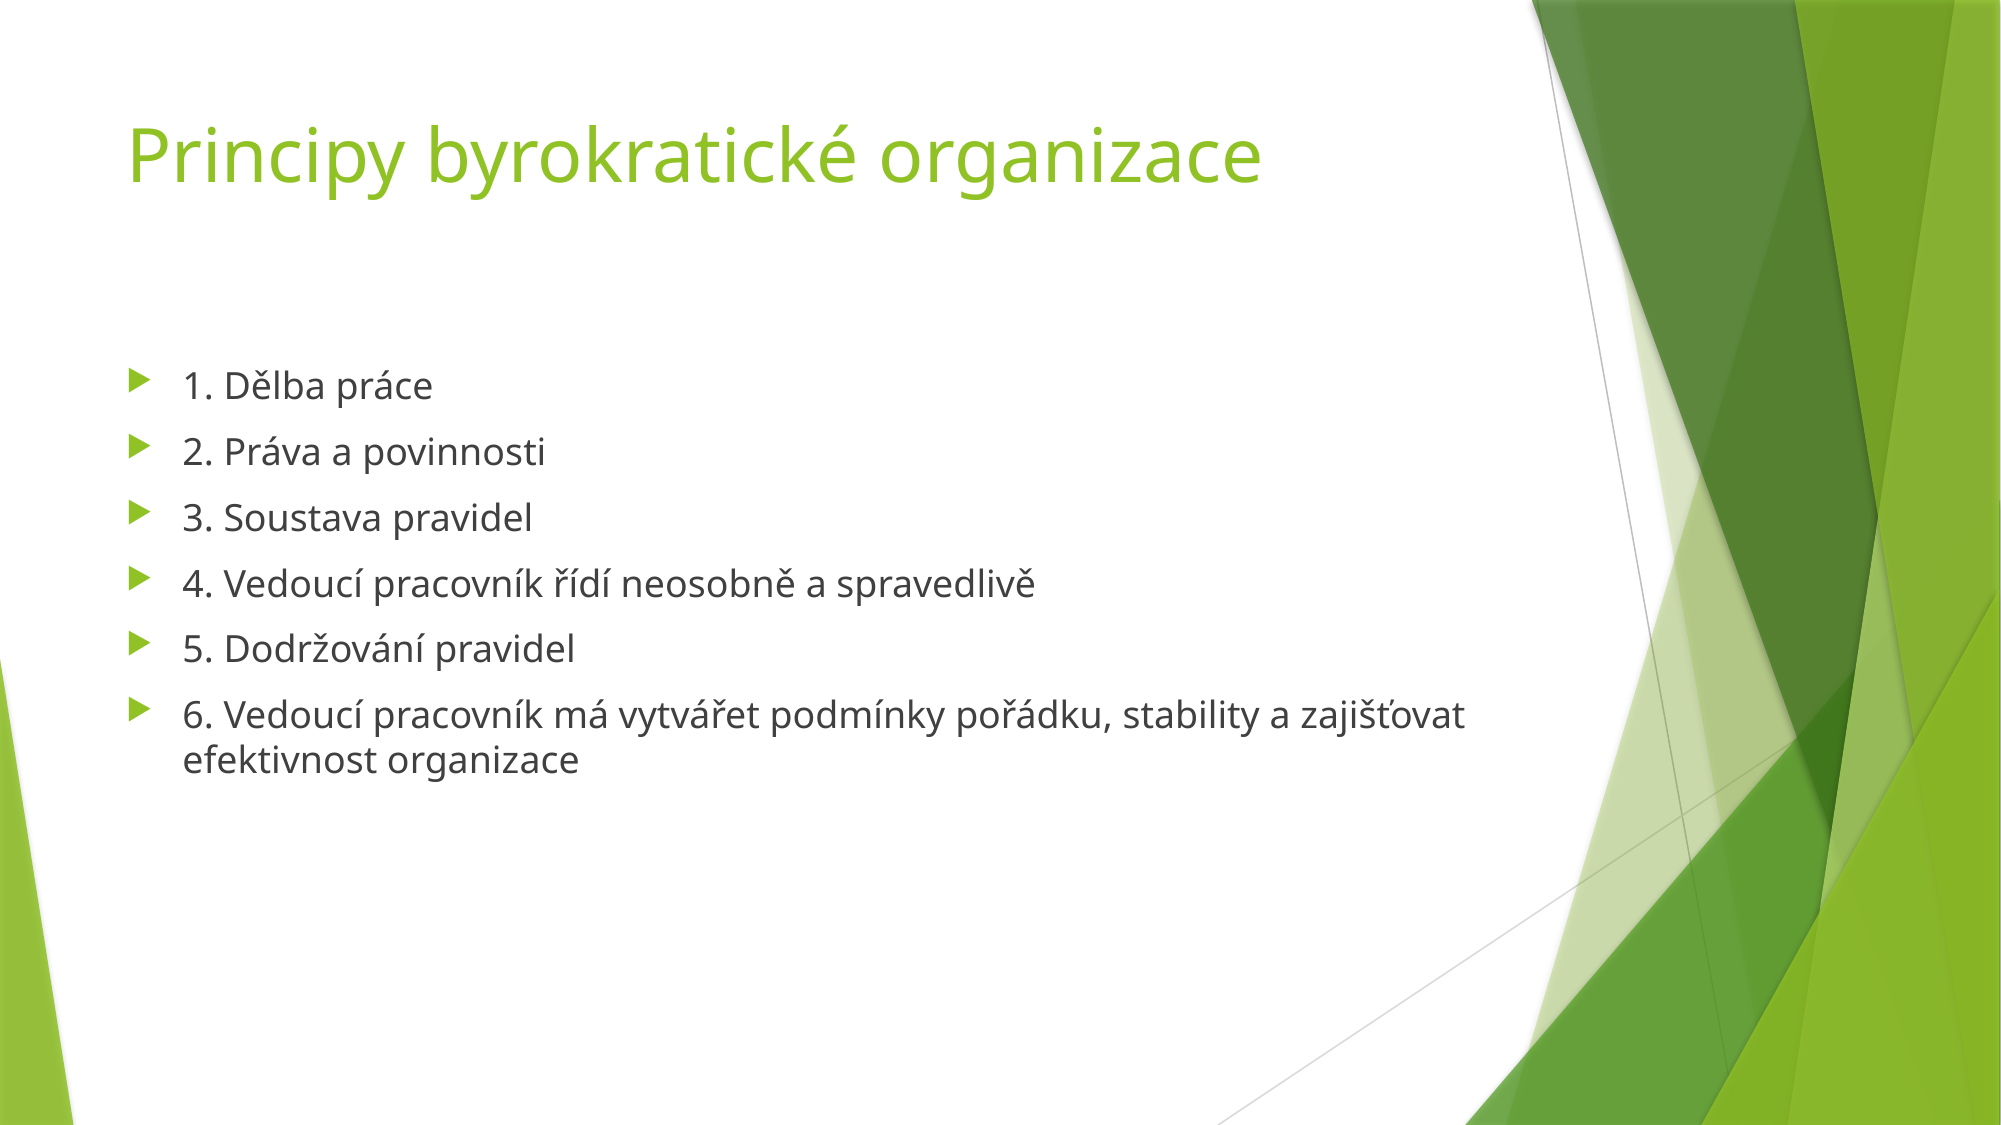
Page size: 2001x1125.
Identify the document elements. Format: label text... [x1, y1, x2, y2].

title Principy byrokratické organizace [111, 99, 1522, 317]
list 1. Dělba práce 2. Práva a povinnosti 3. Soustava pravidel 4. Vedoucí pracovník řídí neosobně a spravedlivě 5. Dodržování pravidel 6. Vedoucí pracovník má vytvářet podmínky pořádku, stability a zajišťovat efektivnost organizace [111, 354, 1522, 992]
